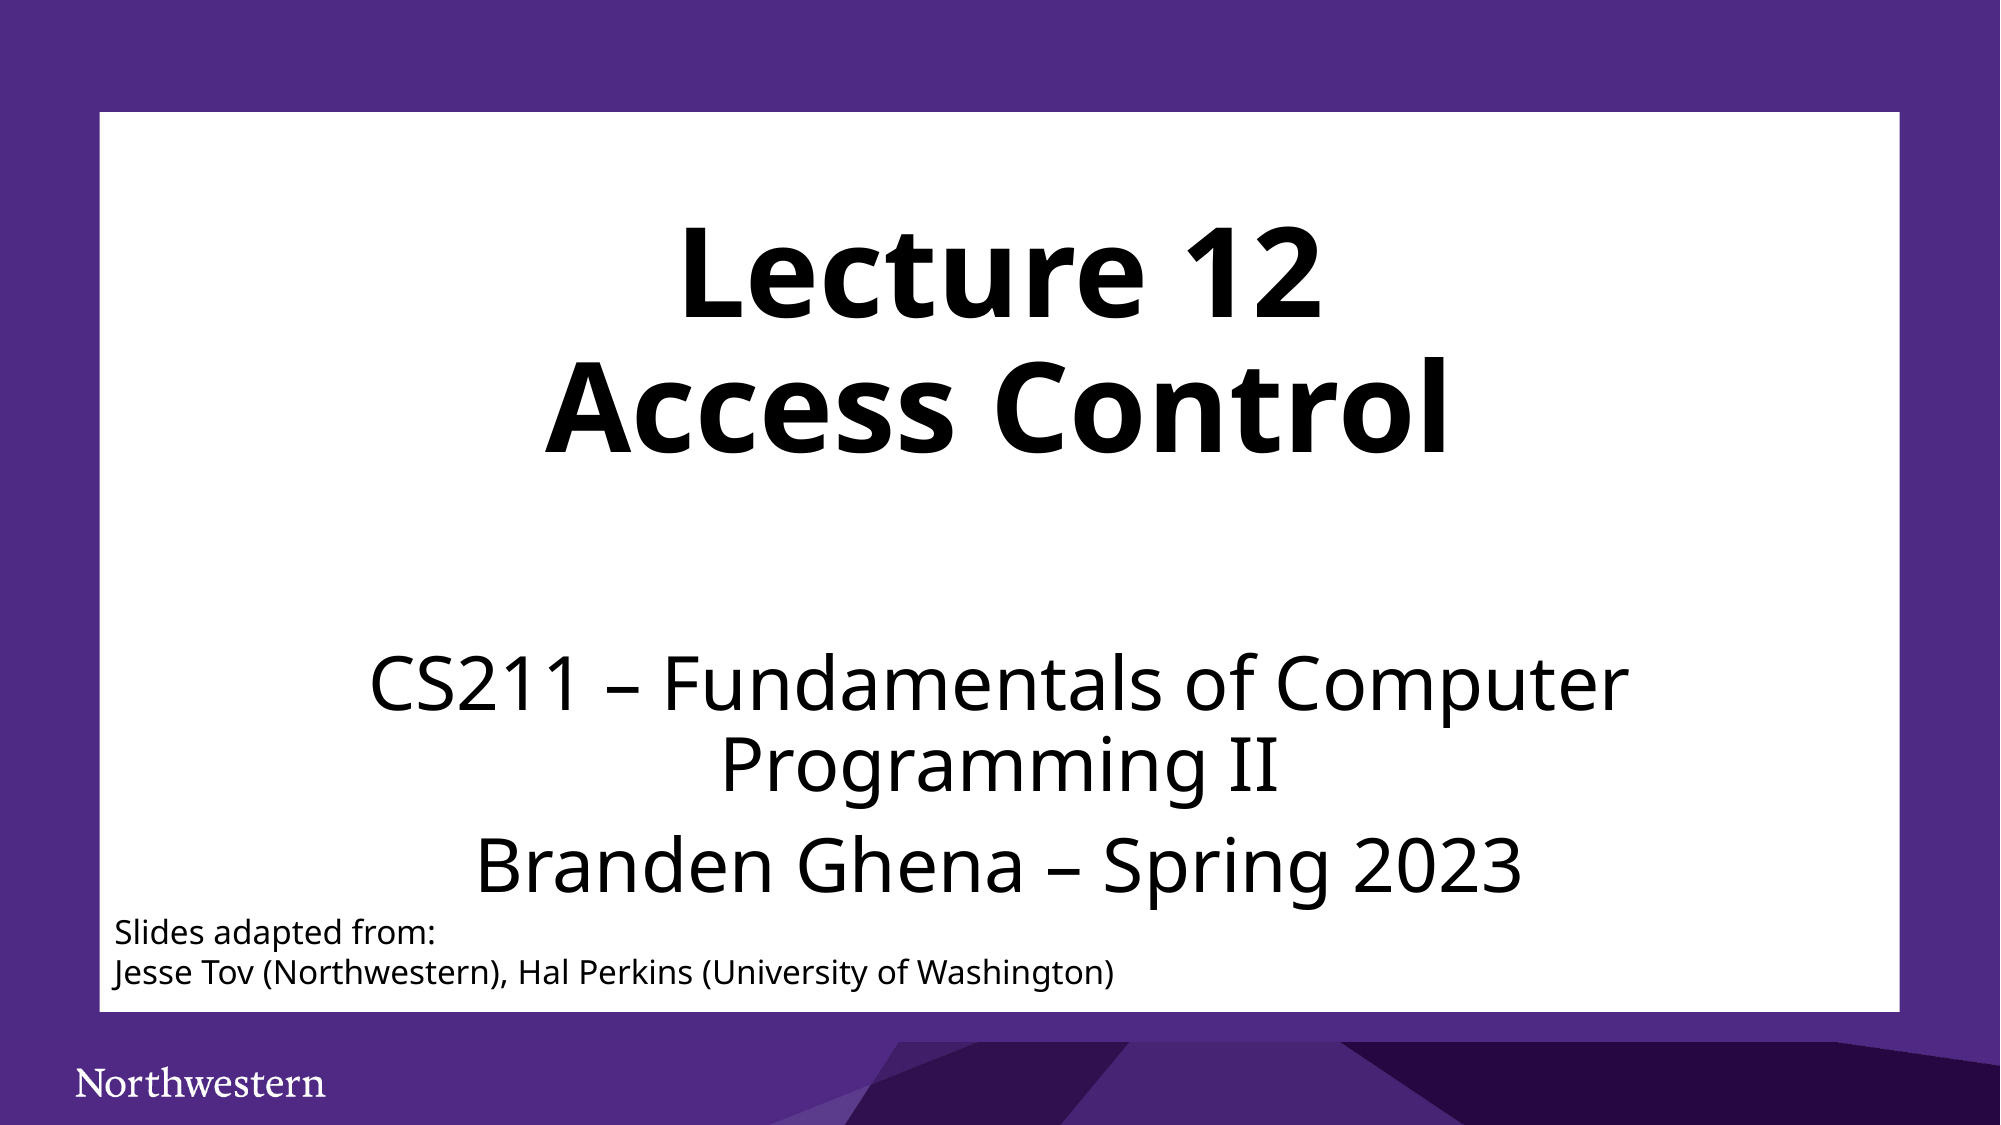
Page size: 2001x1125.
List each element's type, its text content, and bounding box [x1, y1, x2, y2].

picture [0, 1042, 2000, 1125]
text_box Slides adapted from: Jesse Tov (Northwestern), Hal Perkins (University of Washington) [99, 904, 1900, 999]
subtitle CS211 – Fundamentals of Computer Programming II Branden Ghena – Spring 2023 [99, 637, 1900, 863]
title Lecture 12 Access Control [99, 112, 1900, 488]
